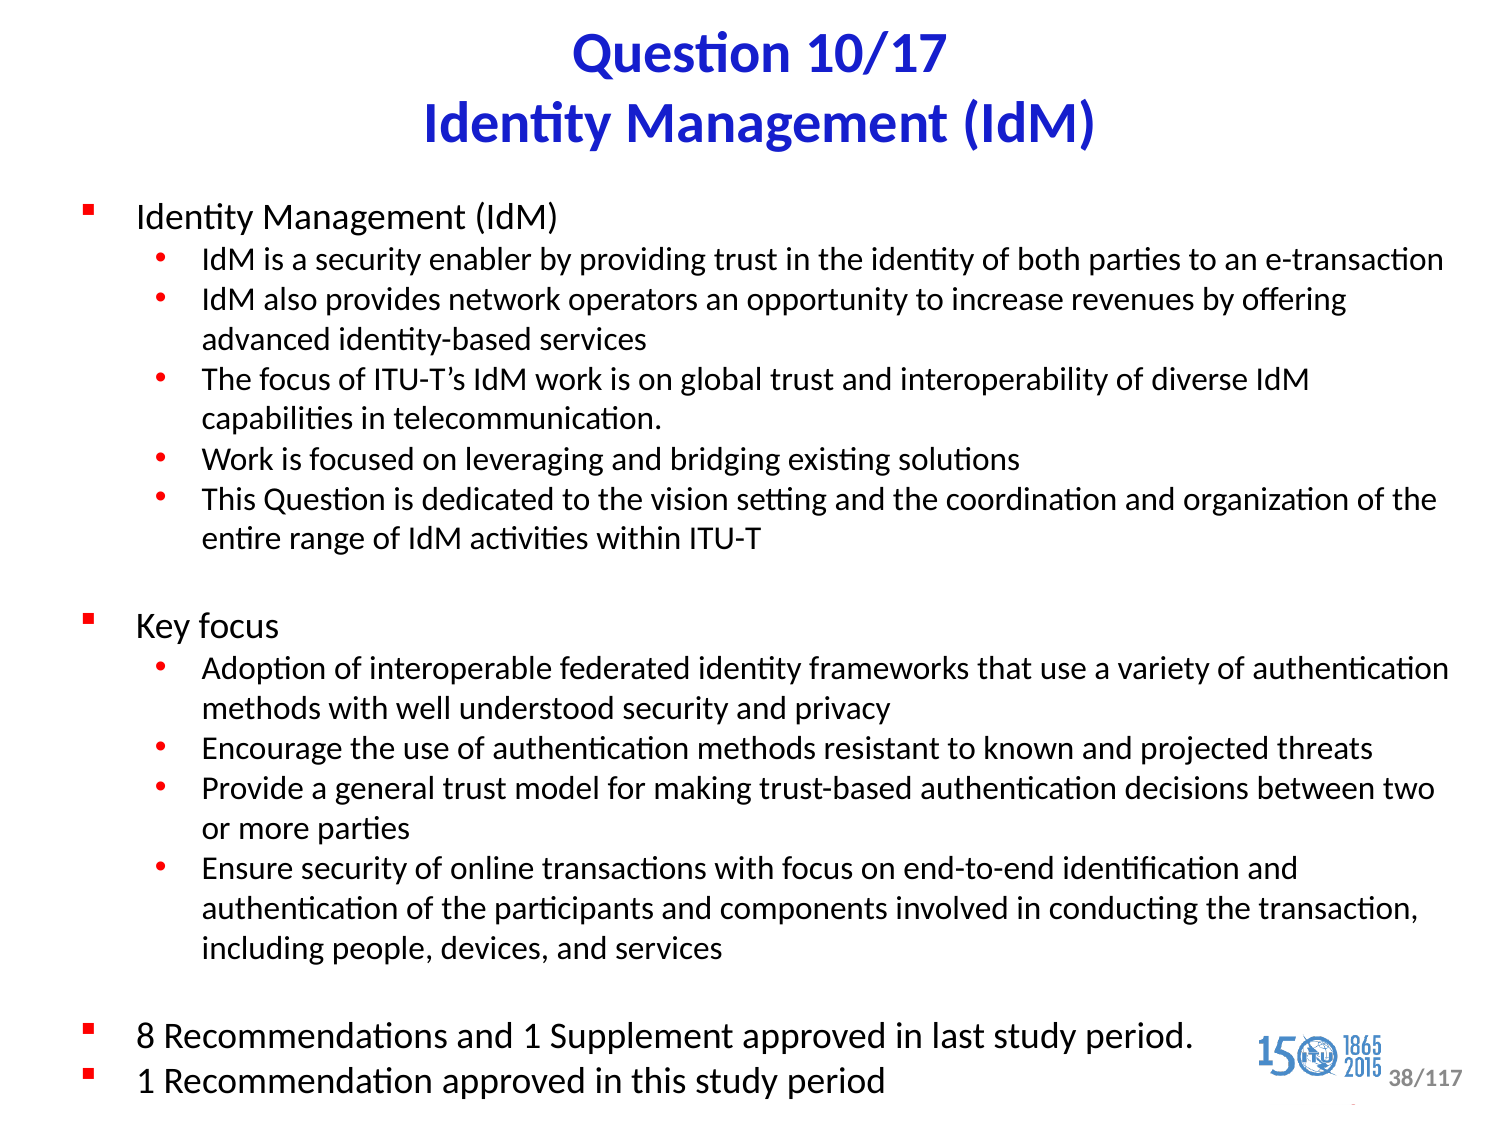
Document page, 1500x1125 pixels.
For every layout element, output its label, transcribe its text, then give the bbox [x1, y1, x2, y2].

title Question 10/17 Identity Management (IdM) [53, 31, 1468, 138]
slide_number 38/117 [1127, 1046, 1478, 1107]
list Identity Management (IdM) IdM is a security enabler by providing trust in the identity of both parties to an e-transaction IdM also provides network operators an opportunity to increase revenues by offering advanced identity-based services The focus of ITU-T’s IdM work is on global trust and interoperability of diverse IdM capabilities in telecommunication. Work is focused on leveraging and bridging existing solutions This Question is dedicated to the vision setting and the coordination and organization of the entire range of IdM activities within ITU-T Key focus Adoption of interoperable federated identity frameworks that use a variety of authentication methods with well understood security and privacy Encourage the use of authentication methods resistant to known and projected threats Provide a general trust model for making trust-based authentication decisions between two or more parties Ensure security of online transactions with focus on end-to-end identification and authentication of the participants and components involved in conducting the transaction, including people, devices, and services 8 Recommendations and 1 Supplement approved in last study period. 1 Recommendation approved in this study period [64, 184, 1483, 1093]
